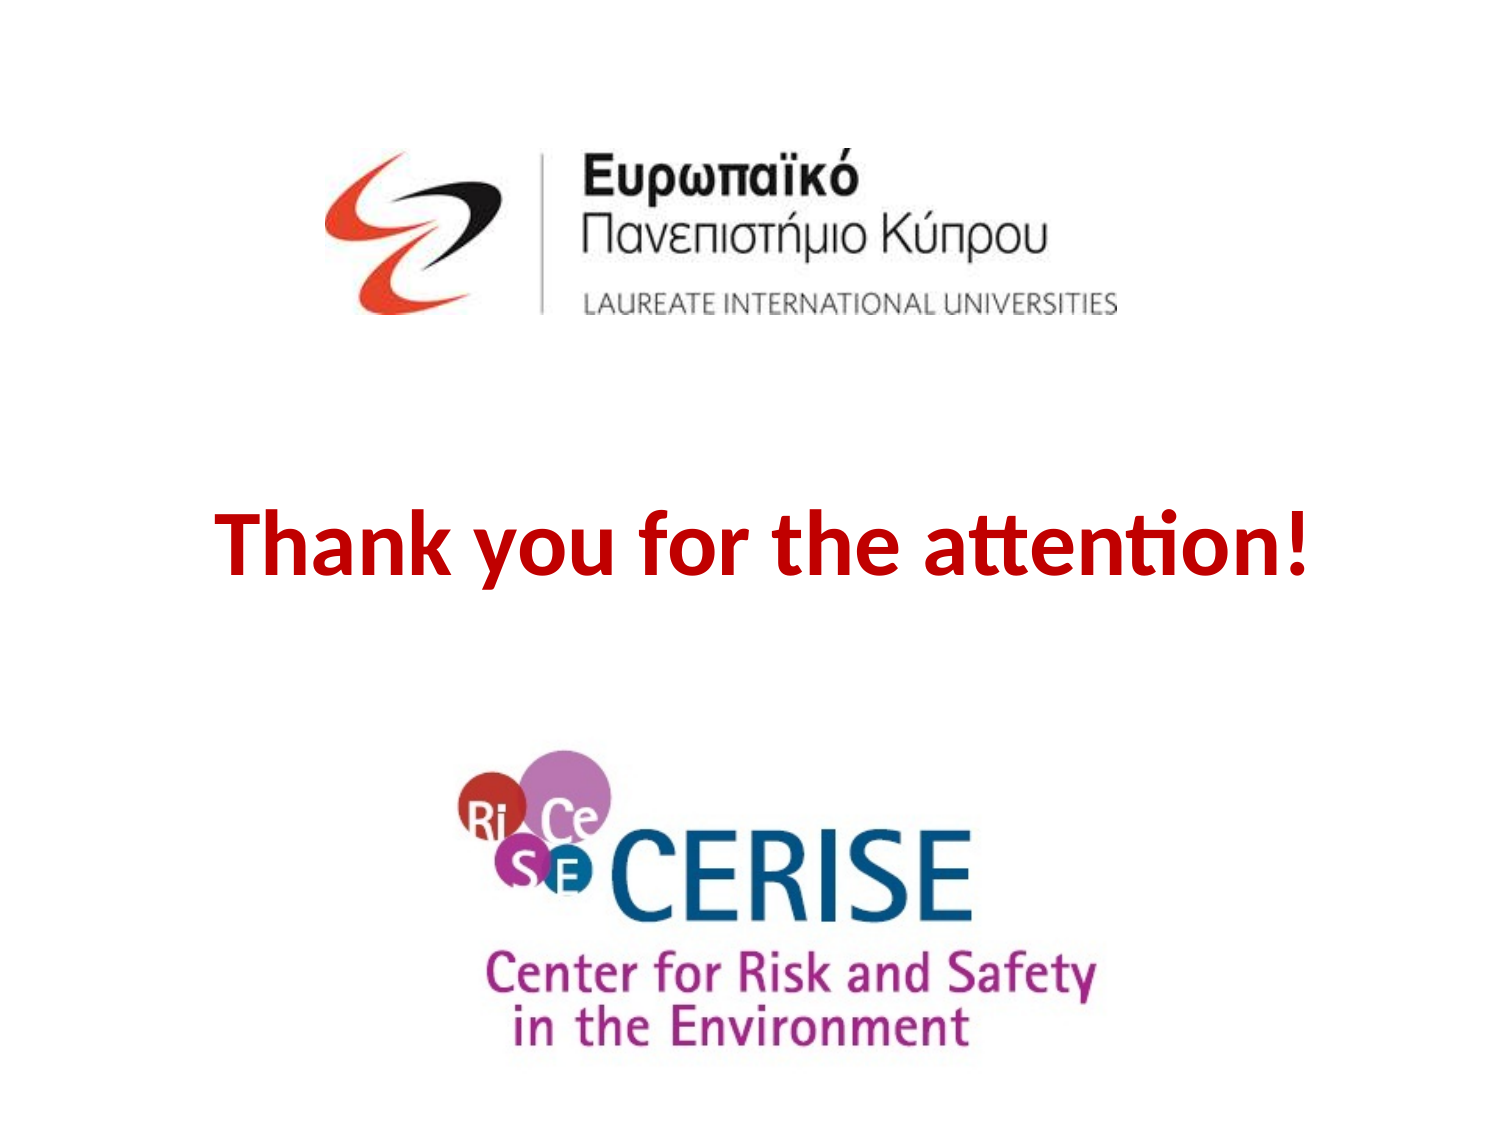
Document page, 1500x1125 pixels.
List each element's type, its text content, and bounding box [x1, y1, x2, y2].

picture [325, 148, 1118, 315]
picture [430, 715, 1118, 1075]
title Thank you for the attention! [88, 444, 1439, 632]
